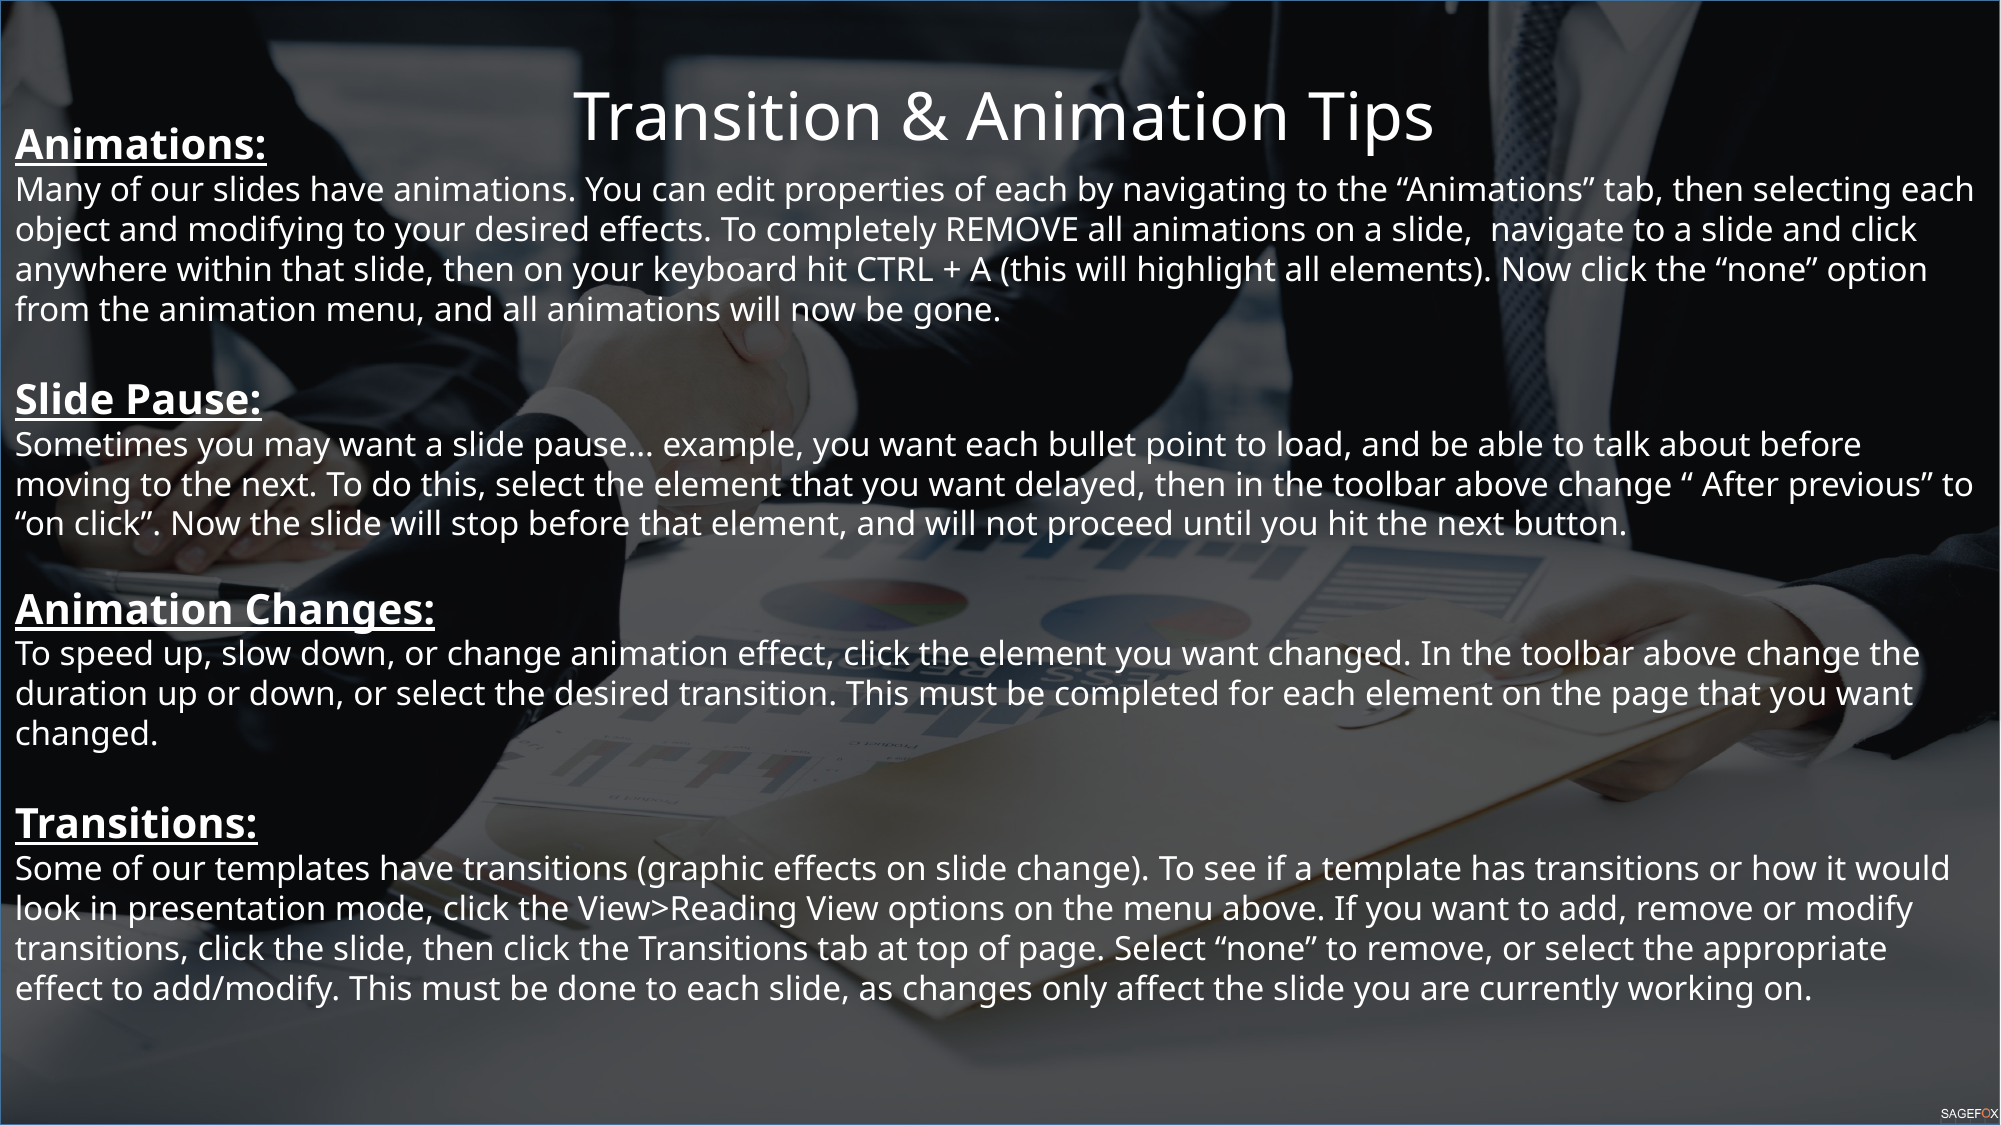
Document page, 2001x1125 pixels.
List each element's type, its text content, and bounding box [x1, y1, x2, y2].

text_box Animations: Many of our slides have animations. You can edit properties of each by navigating to the “Animations” tab, then selecting each object and modifying to your desired effects. To completely REMOVE all animations on a slide, navigate to a slide and click anywhere within that slide, then on your keyboard hit CTRL + A (this will highlight all elements). Now click the “none” option from the animation menu, and all animations will now be gone. Slide Pause: Sometimes you may want a slide pause… example, you want each bullet point to load, and be able to talk about before moving to the next. To do this, select the element that you want delayed, then in the toolbar above change “ After previous” to “on click”. Now the slide will stop before that element, and will not proceed until you hit the next button. Animation Changes: To speed up, slow down, or change animation effect, click the element you want changed. In the toolbar above change the duration up or down, or select the desired transition. This must be completed for each element on the page that you want changed. Transitions: Some of our templates have transitions (graphic effects on slide change). To see if a template has transitions or how it would look in presentation mode, click the View>Reading View options on the menu above. If you want to add, remove or modify transitions, click the slide, then click the Transitions tab at top of page. Select “none” to remove, or select the appropriate effect to add/modify. This must be done to each slide, as changes only affect the slide you are currently working on. [0, 0, 2000, 1125]
title Transition & Animation Tips [477, 59, 1532, 177]
